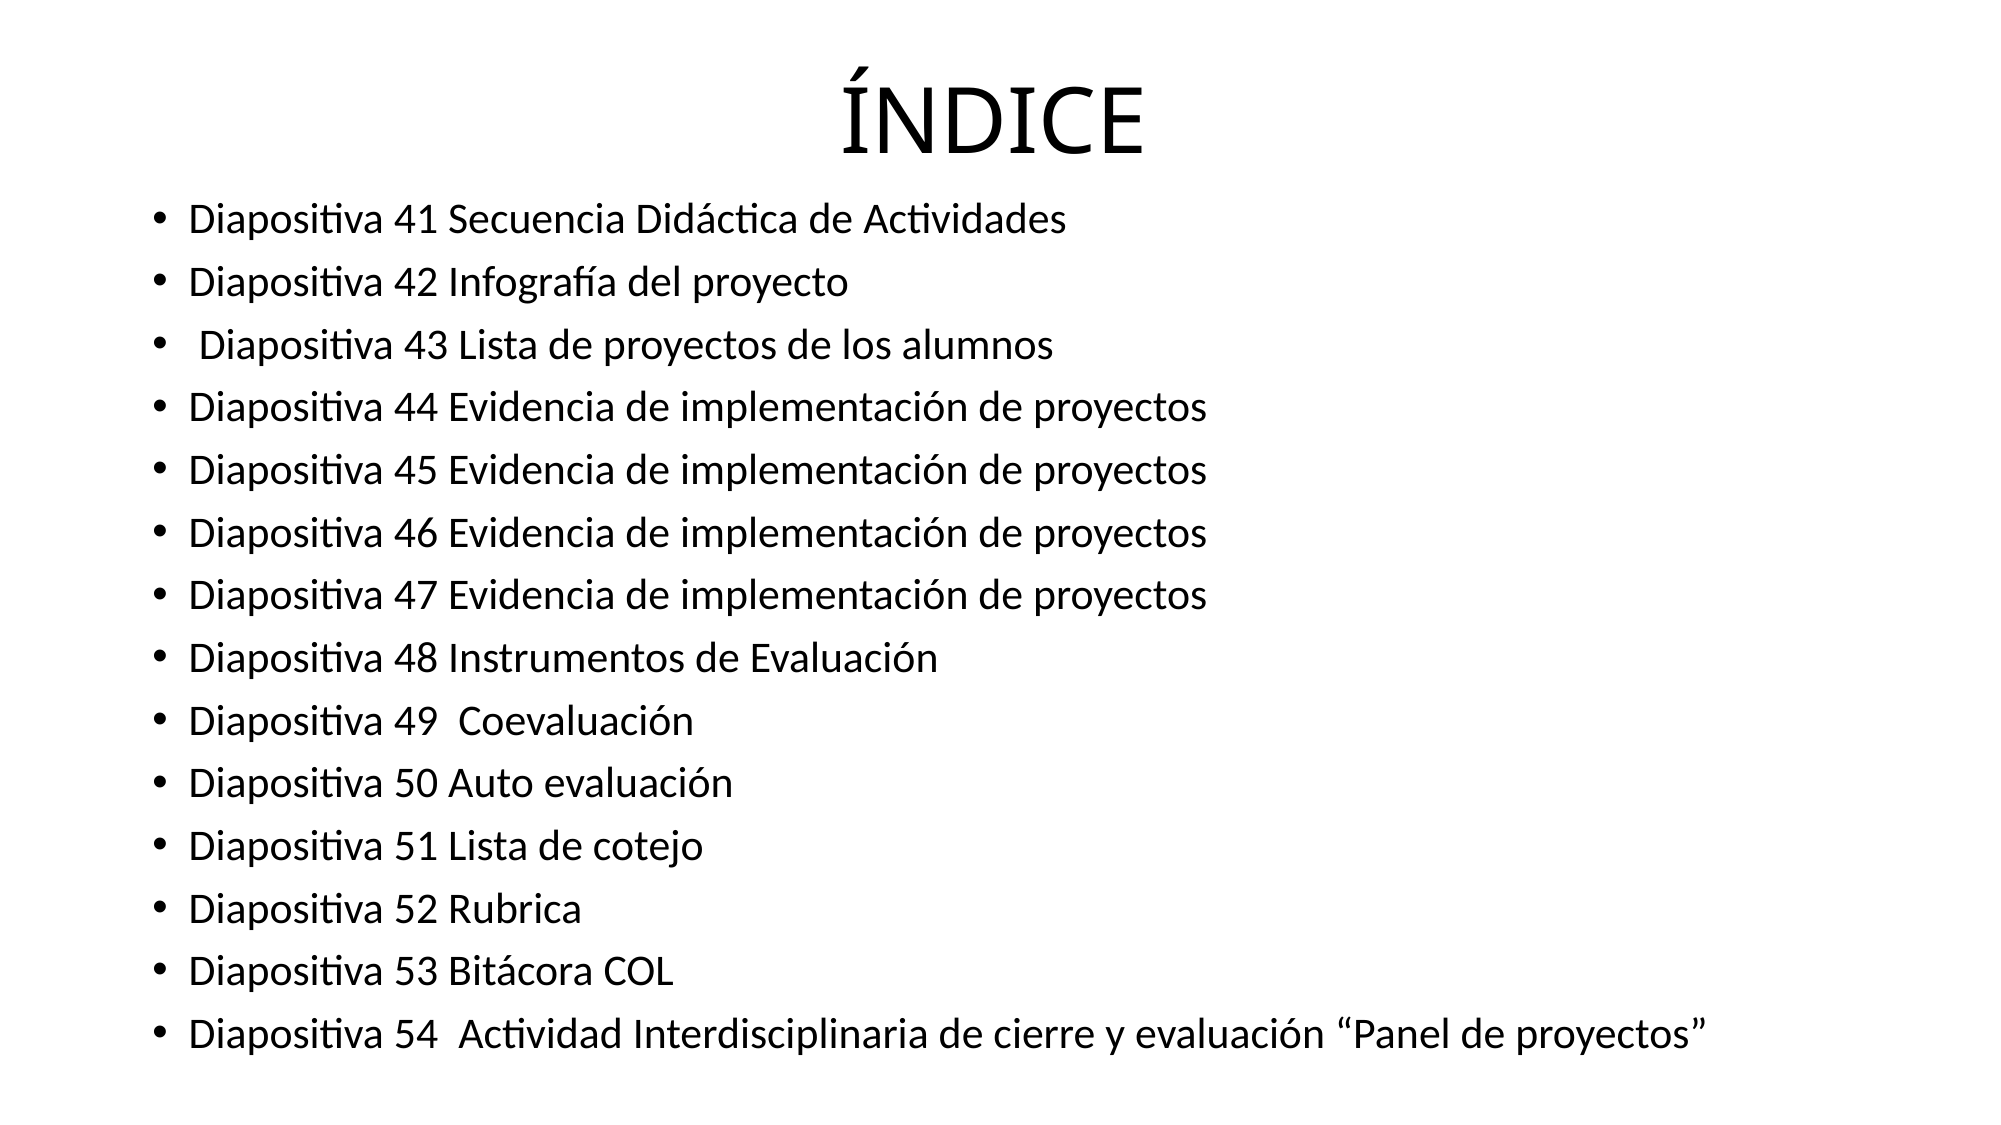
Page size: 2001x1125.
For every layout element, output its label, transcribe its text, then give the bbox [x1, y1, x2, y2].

list Diapositiva 41 Secuencia Didáctica de Actividades Diapositiva 42 Infografía del proyecto Diapositiva 43 Lista de proyectos de los alumnos Diapositiva 44 Evidencia de implementación de proyectos Diapositiva 45 Evidencia de implementación de proyectos Diapositiva 46 Evidencia de implementación de proyectos Diapositiva 47 Evidencia de implementación de proyectos Diapositiva 48 Instrumentos de Evaluación Diapositiva 49 Coevaluación Diapositiva 50 Auto evaluación Diapositiva 51 Lista de cotejo Diapositiva 52 Rubrica Diapositiva 53 Bitácora COL Diapositiva 54 Actividad Interdisciplinaria de cierre y evaluación “Panel de proyectos” [137, 188, 1863, 1067]
title ÍNDICE [459, 59, 1529, 188]
